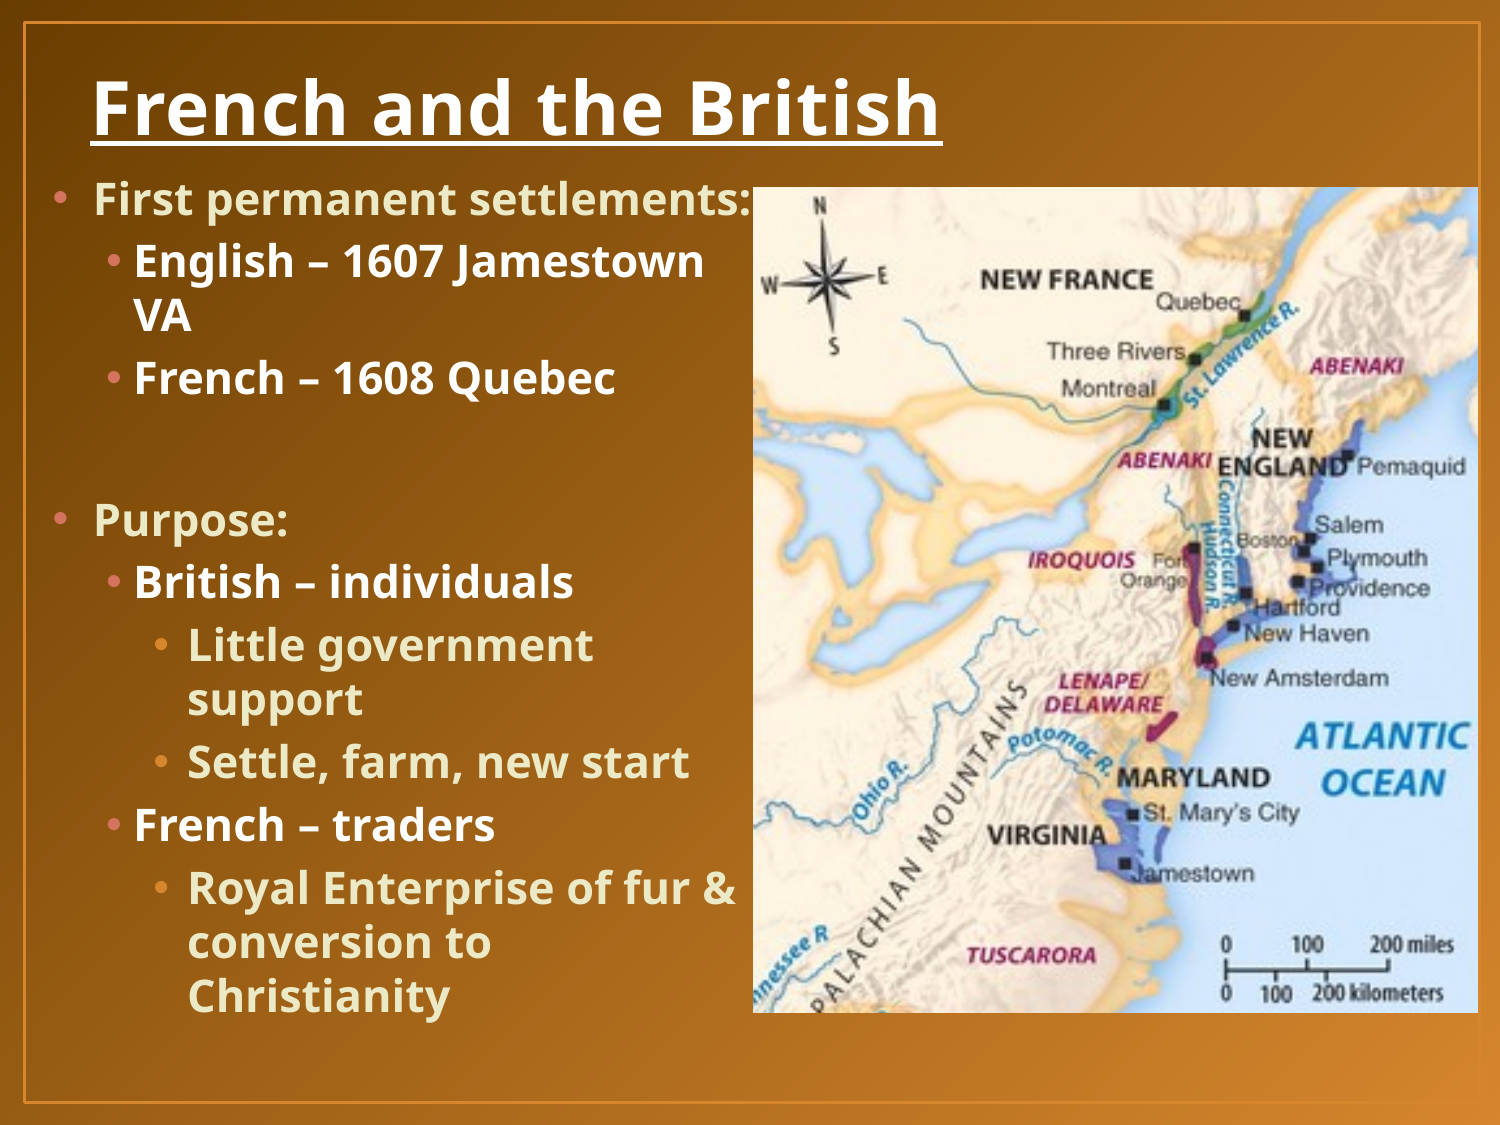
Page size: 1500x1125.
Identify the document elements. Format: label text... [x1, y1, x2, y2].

title French and the British [75, 37, 1425, 158]
picture [752, 187, 1479, 1013]
list First permanent settlements: English – 1607 Jamestown VA French – 1608 Quebec Purpose: British – individuals Little government support Settle, farm, new start French – traders Royal Enterprise of fur & conversion to Christianity [37, 162, 775, 1063]
